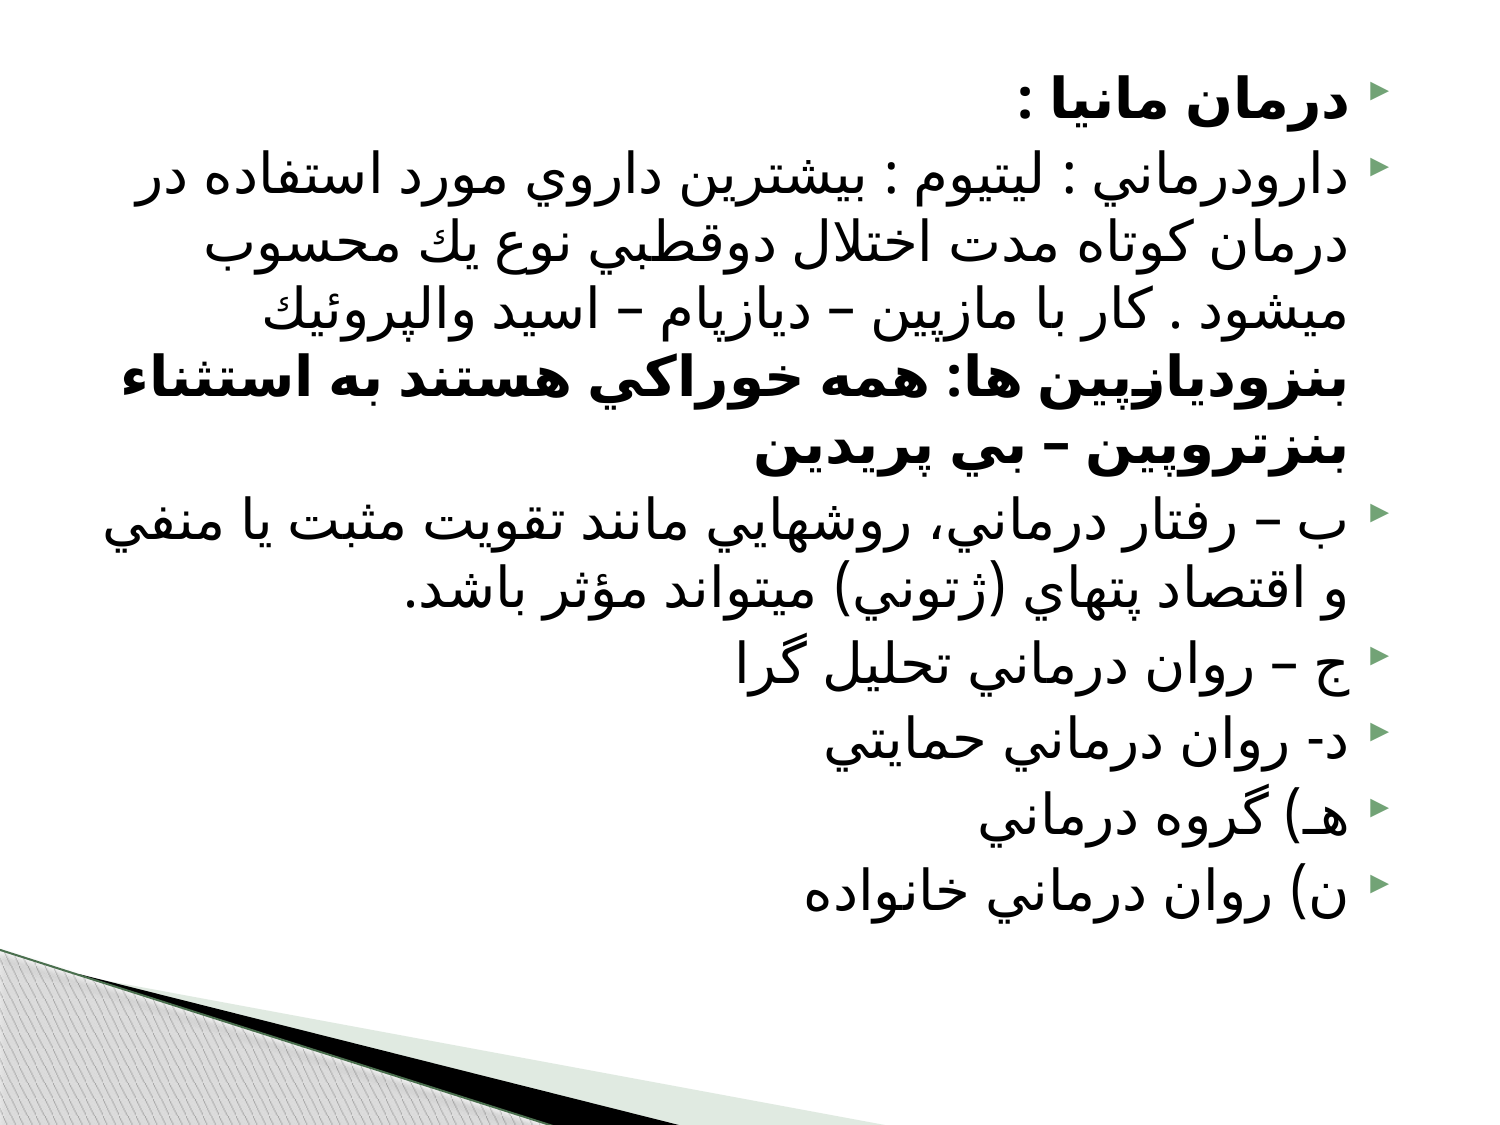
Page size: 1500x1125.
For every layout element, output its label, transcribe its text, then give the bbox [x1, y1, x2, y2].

list درمان مانيا : دارودرماني : ليتيوم : بيشترين داروي مورد استفاده در درمان كوتاه مدت اختلال دوقطبي نوع يك محسوب مي‏شود . كار با مازپين – ديازپام – اسيد والپروئيك بنزوديازپين ها: همه خوراكي هستند به استثناء بنزتروپين – بي پريدين ب – رفتار درماني، روشهايي مانند تقويت مثبت يا منفي و اقتصاد پته‏اي (ژتوني) مي‏تواند مؤثر باشد. ج – روان درماني تحليل گرا د- روان درماني حمايتي هـ) گروه درماني ن) روان درماني خانواده [75, 54, 1425, 986]
